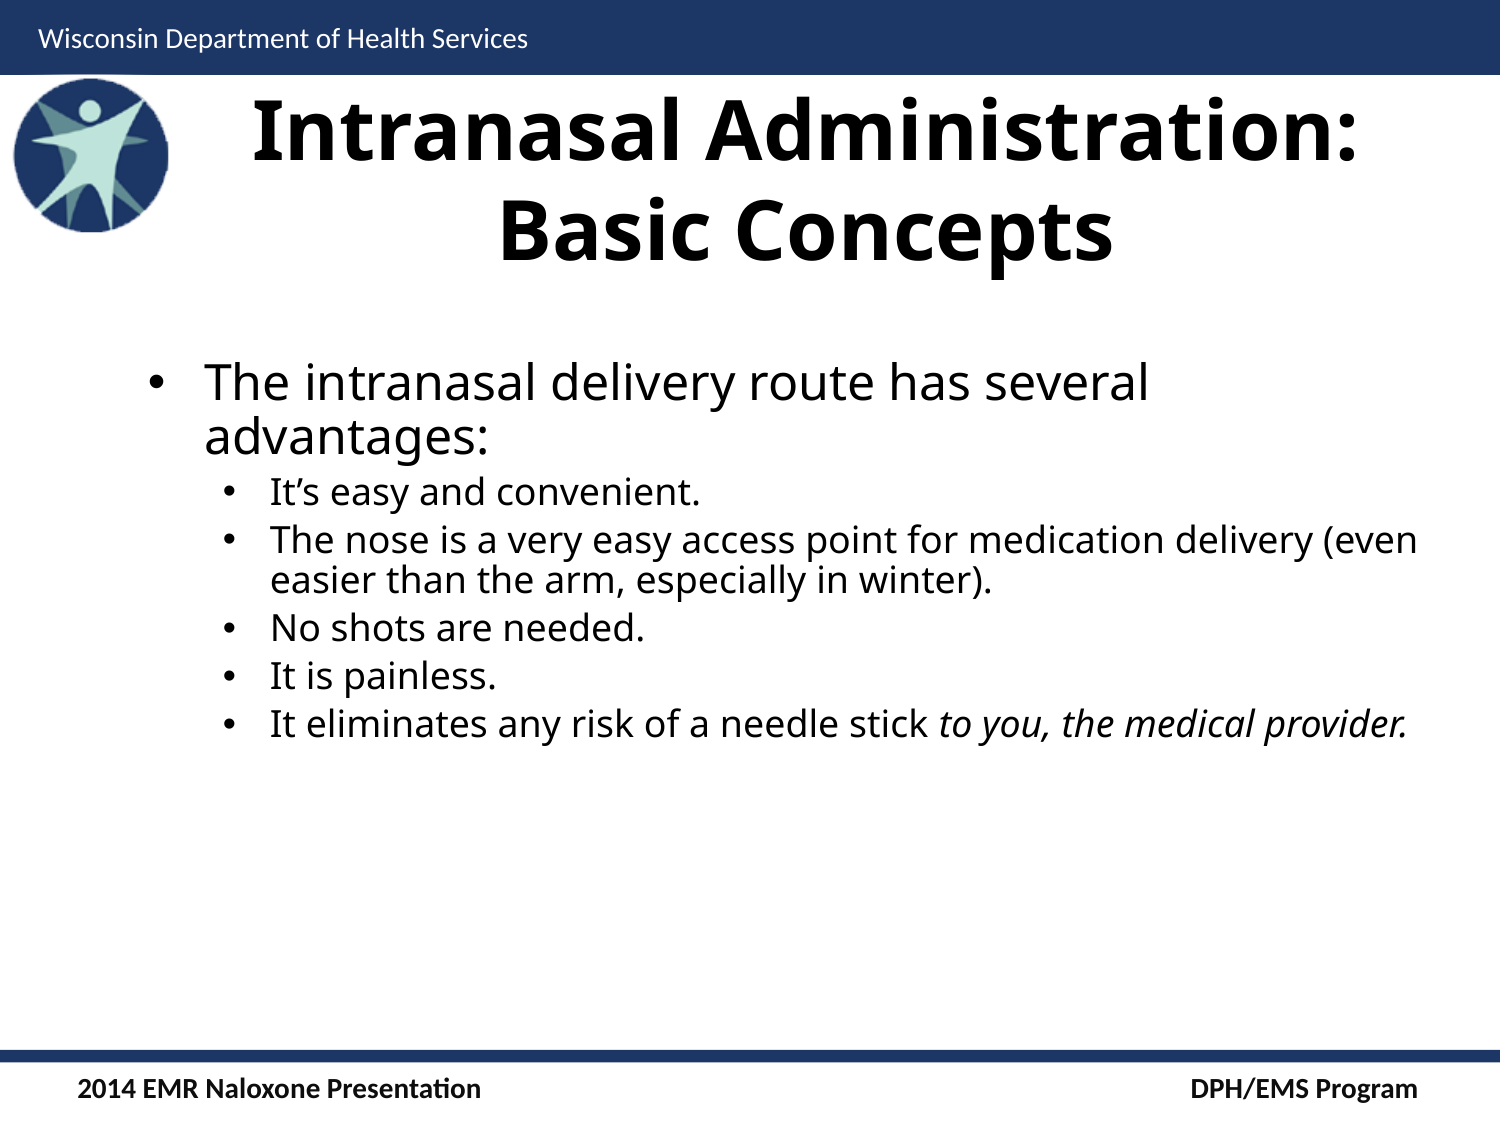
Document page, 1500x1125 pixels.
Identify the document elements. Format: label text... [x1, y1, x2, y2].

list The intranasal delivery route has several advantages: It’s easy and convenient. The nose is a very easy access point for medication delivery (even easier than the arm, especially in winter). No shots are needed. It is painless. It eliminates any risk of a needle stick to you, the medical provider. [132, 350, 1439, 988]
picture [10, 74, 175, 239]
title Intranasal Administration: Basic Concepts [187, 92, 1425, 263]
